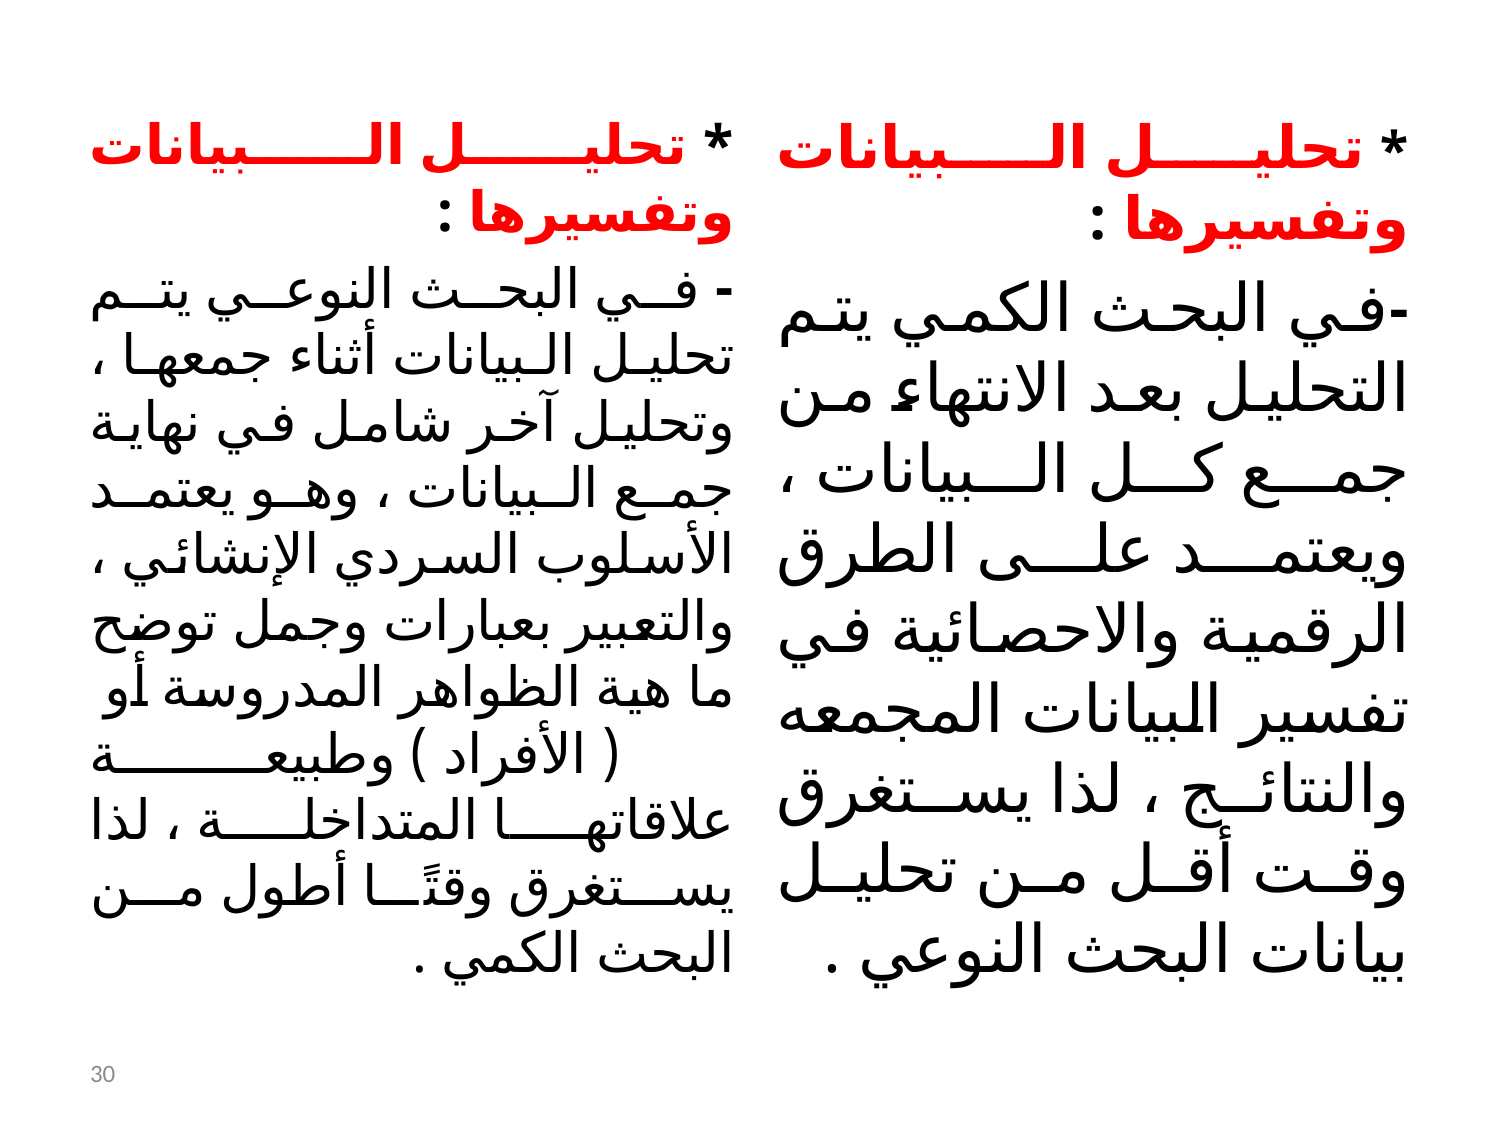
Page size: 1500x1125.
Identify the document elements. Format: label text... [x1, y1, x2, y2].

list * تحليل البيانات وتفسيرها : -في البحث الكمي يتم التحليل بعد الانتهاء من جمع كل البيانات ، ويعتمد على الطرق الرقمية والاحصائية في تفسير البيانات المجمعه والنتائج ، لذا يستغرق وقت أقل من تحليل بيانات البحث النوعي . [761, 101, 1425, 1005]
slide_number 30 [75, 1042, 425, 1103]
list * تحليل البيانات وتفسيرها : - في البحث النوعي يتم تحليل البيانات أثناء جمعها ، وتحليل آخر شامل في نهاية جمع البيانات ، وهو يعتمد الأسلوب السردي الإنشائي ، والتعبير بعبارات وجمل توضح ما هية الظواهر المدروسة أو ( الأفراد ) وطبيعة علاقاتها المتداخلة ، لذا يستغرق وقتًا أطول من البحث الكمي . [75, 101, 750, 1005]
